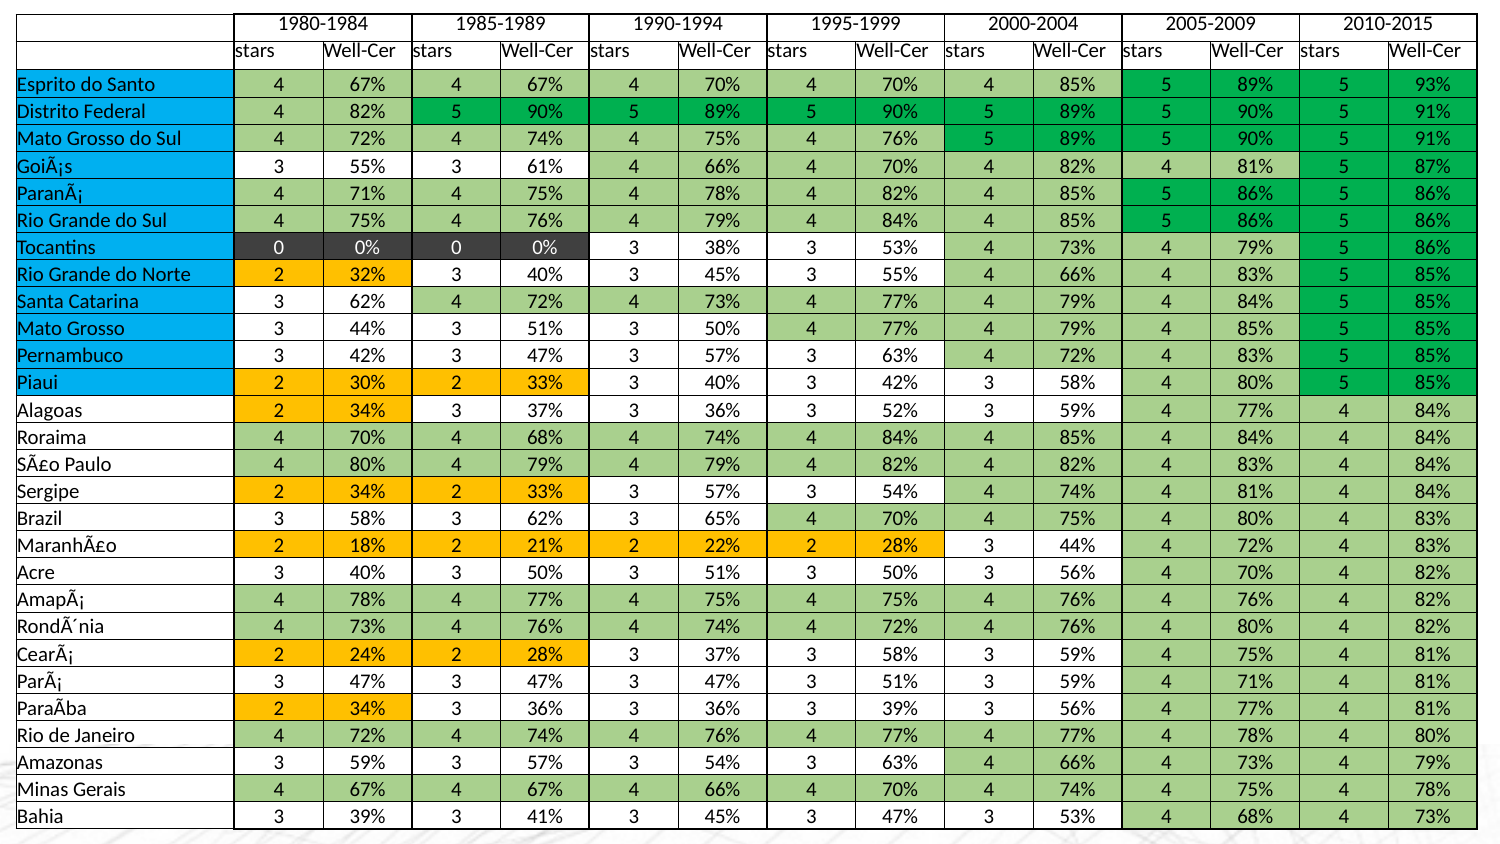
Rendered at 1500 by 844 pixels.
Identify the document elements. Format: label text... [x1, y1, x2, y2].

table_cell 5 [590, 98, 678, 124]
table_cell stars [413, 42, 500, 69]
table_cell 56% [1034, 694, 1121, 720]
table_cell 32% [324, 260, 411, 286]
table_cell 77% [1211, 396, 1299, 422]
table_cell 44% [324, 314, 411, 340]
table_cell 4 [945, 450, 1033, 476]
table_cell 84% [1389, 477, 1476, 503]
table_cell 3 [235, 341, 323, 368]
table_cell 73% [1211, 748, 1299, 774]
table_cell 4 [413, 423, 500, 449]
table_cell 66% [679, 152, 766, 178]
table_cell 4 [413, 179, 500, 205]
table_cell 34% [324, 477, 411, 503]
table_cell MaranhÃ£o [17, 531, 233, 557]
table_cell 70% [679, 70, 766, 97]
table_cell 3 [945, 369, 1033, 395]
table_cell 2 [235, 477, 323, 503]
table_cell 4 [1300, 585, 1388, 612]
table_cell 4 [1123, 667, 1210, 693]
table_cell 51% [856, 667, 944, 693]
table_cell 5 [413, 98, 500, 124]
table_cell 73% [1389, 802, 1476, 828]
table_cell 3 [768, 260, 855, 286]
table_cell 21% [501, 531, 588, 557]
table_cell 3 [768, 396, 855, 422]
table_cell 80% [324, 450, 411, 476]
table_cell 4 [235, 721, 323, 747]
table_cell 89% [679, 98, 766, 124]
table_cell 59% [324, 748, 411, 774]
table_cell 4 [413, 287, 500, 313]
table_cell 79% [679, 450, 766, 476]
table_cell 3 [235, 558, 323, 584]
table_cell 4 [945, 206, 1033, 232]
table_cell 5 [1300, 125, 1388, 151]
table_cell 4 [1123, 260, 1210, 286]
table_cell 3 [768, 802, 855, 828]
table_cell 59% [1034, 667, 1121, 693]
table_cell 2 [768, 531, 855, 557]
table_cell 85% [1389, 260, 1476, 286]
table_cell 3 [413, 802, 500, 828]
table_cell Well-Cer [856, 42, 944, 69]
table_cell 55% [856, 260, 944, 286]
table_cell 89% [1211, 70, 1299, 97]
picture [0, 744, 1500, 844]
table_cell 74% [1034, 477, 1121, 503]
table_cell 79% [1211, 233, 1299, 259]
table_cell 67% [324, 775, 411, 801]
table_cell 3 [413, 396, 500, 422]
table_cell 66% [679, 775, 766, 801]
table_cell 90% [1211, 125, 1299, 151]
table_cell 86% [1211, 179, 1299, 205]
table_cell 83% [1389, 504, 1476, 530]
table_cell 4 [945, 70, 1033, 97]
table_cell 4 [590, 152, 678, 178]
table_cell Rio Grande do Sul [17, 206, 233, 232]
table_cell 3 [235, 287, 323, 313]
table_cell 3 [590, 369, 678, 395]
table_cell 85% [1034, 70, 1121, 97]
table_header 1985-1989 [413, 15, 588, 41]
table_cell stars [235, 42, 323, 69]
table_cell AmapÃ¡ [17, 585, 233, 612]
table_cell 3 [235, 504, 323, 530]
table_cell 4 [235, 98, 323, 124]
table_cell 4 [1123, 613, 1210, 639]
table_cell 70% [856, 775, 944, 801]
table_cell 84% [1389, 396, 1476, 422]
table_cell 76% [856, 125, 944, 151]
table_cell 39% [856, 694, 944, 720]
table_cell 2 [413, 531, 500, 557]
table_cell 76% [679, 721, 766, 747]
table_cell 3 [590, 233, 678, 259]
table_cell 4 [1123, 450, 1210, 476]
table_cell 28% [501, 640, 588, 666]
table_cell 3 [768, 694, 855, 720]
table_cell 4 [235, 70, 323, 97]
table_cell 77% [856, 721, 944, 747]
table_cell 4 [1123, 585, 1210, 612]
table_cell RondÃ´nia [17, 613, 233, 639]
table_cell 75% [856, 585, 944, 612]
table_cell 4 [1300, 450, 1388, 476]
table_cell 79% [501, 450, 588, 476]
table_cell Well-Cer [324, 42, 411, 69]
table_cell 4 [1123, 640, 1210, 666]
table_cell 3 [590, 260, 678, 286]
table_cell 85% [1389, 341, 1476, 368]
table_cell 3 [413, 748, 500, 774]
table_cell 3 [945, 667, 1033, 693]
table_cell 4 [945, 775, 1033, 801]
table_cell 33% [501, 369, 588, 395]
table_cell 3 [768, 640, 855, 666]
table_cell 63% [856, 341, 944, 368]
table_cell 85% [1034, 179, 1121, 205]
table_cell 5 [1300, 260, 1388, 286]
table_cell 4 [1300, 613, 1388, 639]
table_cell 3 [590, 314, 678, 340]
table_cell 2 [235, 640, 323, 666]
table_cell 47% [856, 802, 944, 828]
table_cell 4 [590, 585, 678, 612]
table_cell 76% [1211, 585, 1299, 612]
table_cell 5 [1300, 98, 1388, 124]
table_cell 83% [1211, 260, 1299, 286]
table_cell 79% [1034, 314, 1121, 340]
table_cell 4 [945, 477, 1033, 503]
table_cell 3 [590, 748, 678, 774]
table_header 1995-1999 [768, 15, 944, 41]
table_cell 4 [1300, 423, 1388, 449]
table_cell 3 [768, 748, 855, 774]
table_cell 53% [856, 233, 944, 259]
table_cell 71% [324, 179, 411, 205]
table_cell 4 [768, 613, 855, 639]
table_cell 76% [1034, 613, 1121, 639]
table_cell 4 [768, 206, 855, 232]
table_cell Esprito do Santo [17, 70, 233, 97]
table_cell 3 [590, 667, 678, 693]
table_cell 3 [768, 558, 855, 584]
table_cell 0 [413, 233, 500, 259]
table_cell 68% [1211, 802, 1299, 828]
table_cell 30% [324, 369, 411, 395]
table_cell 4 [413, 125, 500, 151]
table_cell 3 [235, 802, 323, 828]
table_cell 5 [945, 125, 1033, 151]
table_cell stars [945, 42, 1033, 69]
table_cell 74% [1034, 775, 1121, 801]
table_cell 80% [1211, 613, 1299, 639]
table_cell Alagoas [17, 396, 233, 422]
table_cell 4 [1300, 667, 1388, 693]
table_cell 22% [679, 531, 766, 557]
table_cell Well-Cer [1034, 42, 1121, 69]
table_cell 4 [1123, 396, 1210, 422]
table_cell 76% [501, 206, 588, 232]
table_cell 70% [856, 70, 944, 97]
table_cell 24% [324, 640, 411, 666]
table_cell 3 [413, 667, 500, 693]
table_cell SÃ£o Paulo [17, 450, 233, 476]
table_cell 5 [1300, 179, 1388, 205]
table_cell 58% [856, 640, 944, 666]
table_cell 4 [235, 585, 323, 612]
table_cell 73% [1034, 233, 1121, 259]
table_cell 58% [324, 504, 411, 530]
table_cell 45% [679, 260, 766, 286]
table_cell 4 [1300, 558, 1388, 584]
table_cell 0 [235, 233, 323, 259]
table_cell 75% [679, 585, 766, 612]
table_cell 72% [856, 613, 944, 639]
table_cell 86% [1389, 206, 1476, 232]
table_cell Bahia [17, 802, 233, 828]
table_cell 85% [1034, 423, 1121, 449]
table_cell 58% [1034, 369, 1121, 395]
table_cell stars [768, 42, 855, 69]
table_cell 56% [1034, 558, 1121, 584]
table_cell 4 [1300, 694, 1388, 720]
table_cell 80% [1211, 369, 1299, 395]
table_cell 4 [235, 206, 323, 232]
table_cell 38% [679, 233, 766, 259]
table_cell 4 [1123, 504, 1210, 530]
table_cell 61% [501, 152, 588, 178]
table_cell 82% [1389, 613, 1476, 639]
table_cell 75% [324, 206, 411, 232]
table_cell 42% [324, 341, 411, 368]
table_cell 18% [324, 531, 411, 557]
table_cell 40% [501, 260, 588, 286]
table_cell 67% [501, 775, 588, 801]
table_cell 54% [679, 748, 766, 774]
table_cell 79% [679, 206, 766, 232]
table_cell 3 [945, 640, 1033, 666]
table_cell 85% [1389, 287, 1476, 313]
table_cell 5 [1123, 98, 1210, 124]
table_cell Rio de Janeiro [17, 721, 233, 747]
table_cell 73% [679, 287, 766, 313]
table_cell 4 [768, 179, 855, 205]
table_cell 36% [679, 396, 766, 422]
table_cell Amazonas [17, 748, 233, 774]
table_cell 81% [1389, 694, 1476, 720]
table_cell 5 [1300, 369, 1388, 395]
table_cell 4 [1300, 504, 1388, 530]
table_cell 4 [1300, 396, 1388, 422]
table_cell 37% [679, 640, 766, 666]
table_cell 85% [1389, 369, 1476, 395]
table_cell 5 [1123, 125, 1210, 151]
table_cell 50% [679, 314, 766, 340]
table_cell Sergipe [17, 477, 233, 503]
table_cell 0% [324, 233, 411, 259]
table_cell 85% [1211, 314, 1299, 340]
table_cell 4 [413, 613, 500, 639]
table_cell 3 [413, 694, 500, 720]
table_cell 42% [856, 369, 944, 395]
table_cell 3 [235, 152, 323, 178]
table_cell 5 [1300, 314, 1388, 340]
table_cell 44% [1034, 531, 1121, 557]
table_header 1990-1994 [590, 15, 766, 41]
table_cell 72% [324, 721, 411, 747]
table_cell 4 [768, 70, 855, 97]
table_header 1980-1984 [235, 15, 411, 41]
table_cell 40% [324, 558, 411, 584]
table_cell 4 [1123, 694, 1210, 720]
table_cell 82% [856, 450, 944, 476]
table_cell 3 [590, 802, 678, 828]
table_cell 4 [768, 152, 855, 178]
table_cell 4 [235, 179, 323, 205]
table_cell 4 [1123, 477, 1210, 503]
table_cell 50% [856, 558, 944, 584]
table_cell 89% [1034, 125, 1121, 151]
table_cell 4 [945, 287, 1033, 313]
table_cell 82% [1389, 585, 1476, 612]
table_cell 4 [1123, 233, 1210, 259]
table_cell 2 [235, 694, 323, 720]
table_cell 36% [679, 694, 766, 720]
table_cell 5 [945, 98, 1033, 124]
table_cell 78% [324, 585, 411, 612]
table_cell 3 [235, 667, 323, 693]
table_header 2005-2009 [1123, 15, 1299, 41]
table_cell 85% [1389, 314, 1476, 340]
table_cell 75% [1211, 775, 1299, 801]
table_cell 4 [1123, 423, 1210, 449]
table_cell 57% [679, 341, 766, 368]
table_cell 57% [501, 748, 588, 774]
table_cell Piaui [17, 369, 233, 395]
table_cell Well-Cer [1211, 42, 1299, 69]
table_cell 4 [1123, 802, 1210, 828]
table_cell 66% [1034, 748, 1121, 774]
table_cell 78% [1389, 775, 1476, 801]
table_cell 70% [856, 152, 944, 178]
table_cell 4 [1123, 287, 1210, 313]
table_cell 4 [1300, 640, 1388, 666]
table_cell 36% [501, 694, 588, 720]
table_cell 4 [413, 775, 500, 801]
table_cell 72% [1034, 341, 1121, 368]
table_cell 4 [768, 504, 855, 530]
table_cell 70% [324, 423, 411, 449]
table_cell 4 [590, 179, 678, 205]
table_cell 84% [1389, 450, 1476, 476]
table_cell 4 [1123, 748, 1210, 774]
table_cell 4 [413, 585, 500, 612]
table_cell 90% [501, 98, 588, 124]
table_cell Acre [17, 558, 233, 584]
table_cell 3 [945, 694, 1033, 720]
table_cell 76% [501, 613, 588, 639]
table_cell 55% [324, 152, 411, 178]
table_cell 5 [1300, 287, 1388, 313]
table_cell 4 [945, 585, 1033, 612]
table_cell 73% [324, 613, 411, 639]
table_cell 50% [501, 558, 588, 584]
table_cell 5 [1123, 206, 1210, 232]
table_cell 3 [590, 558, 678, 584]
table_header 2010-2015 [1300, 15, 1476, 41]
table_cell 82% [1034, 152, 1121, 178]
table_cell stars [590, 42, 678, 69]
table_cell Well-Cer [501, 42, 588, 69]
table_cell 4 [768, 775, 855, 801]
table_cell 84% [1211, 423, 1299, 449]
table_cell 83% [1211, 341, 1299, 368]
table_cell 4 [1123, 369, 1210, 395]
table_cell 72% [1211, 531, 1299, 557]
table_cell 84% [1211, 287, 1299, 313]
table_cell 4 [1123, 341, 1210, 368]
table_cell 80% [1389, 721, 1476, 747]
table_cell 5 [1123, 179, 1210, 205]
table_cell 77% [856, 314, 944, 340]
table_cell Roraima [17, 423, 233, 449]
table_cell Well-Cer [1389, 42, 1476, 69]
table_cell 4 [590, 70, 678, 97]
table_cell 4 [235, 125, 323, 151]
table_cell 78% [679, 179, 766, 205]
table_cell 62% [501, 504, 588, 530]
table_cell 3 [590, 504, 678, 530]
table_cell 3 [413, 152, 500, 178]
table_cell 2 [413, 477, 500, 503]
table_cell 59% [1034, 640, 1121, 666]
table_cell 75% [1034, 504, 1121, 530]
table_cell 4 [1123, 314, 1210, 340]
table_cell 4 [1300, 531, 1388, 557]
table_cell 2 [235, 531, 323, 557]
table_cell Minas Gerais [17, 775, 233, 801]
table_cell 4 [945, 504, 1033, 530]
table_cell 77% [856, 287, 944, 313]
table_cell 53% [1034, 802, 1121, 828]
table_cell 63% [856, 748, 944, 774]
table_cell 41% [501, 802, 588, 828]
table_cell 67% [324, 70, 411, 97]
table_cell 86% [1389, 179, 1476, 205]
table_cell 86% [1211, 206, 1299, 232]
table_cell 52% [856, 396, 944, 422]
table_cell 84% [1389, 423, 1476, 449]
table_cell 4 [235, 775, 323, 801]
table_cell 4 [1123, 531, 1210, 557]
table_cell 51% [679, 558, 766, 584]
table_cell 4 [945, 179, 1033, 205]
table_cell 4 [590, 206, 678, 232]
table_cell 57% [679, 477, 766, 503]
table_cell 82% [324, 98, 411, 124]
table_cell 3 [590, 396, 678, 422]
table_cell 91% [1389, 98, 1476, 124]
table_cell 4 [1123, 721, 1210, 747]
table_cell 3 [945, 531, 1033, 557]
table_cell 4 [768, 721, 855, 747]
table_cell 81% [1389, 640, 1476, 666]
table_cell 75% [501, 179, 588, 205]
table_cell 4 [590, 775, 678, 801]
table_cell 47% [501, 667, 588, 693]
table_cell Mato Grosso [17, 314, 233, 340]
table_cell 3 [768, 369, 855, 395]
table_cell 3 [768, 477, 855, 503]
table_cell 84% [856, 206, 944, 232]
table_cell 4 [945, 260, 1033, 286]
table_cell 81% [1389, 667, 1476, 693]
table_cell 5 [1123, 70, 1210, 97]
table_cell 59% [1034, 396, 1121, 422]
table_cell 62% [324, 287, 411, 313]
table_cell Santa Catarina [17, 287, 233, 313]
table_cell 4 [1123, 558, 1210, 584]
table_cell 3 [945, 802, 1033, 828]
table_cell 90% [856, 98, 944, 124]
table_cell 3 [945, 396, 1033, 422]
table_cell 4 [413, 721, 500, 747]
table_cell stars [1123, 42, 1210, 69]
table_cell 77% [1034, 721, 1121, 747]
table_cell 3 [413, 314, 500, 340]
table_cell 3 [590, 640, 678, 666]
table_cell CearÃ¡ [17, 640, 233, 666]
table_cell 47% [501, 341, 588, 368]
table_cell 4 [235, 613, 323, 639]
table_cell 3 [768, 341, 855, 368]
table_cell 82% [1034, 450, 1121, 476]
table_cell 5 [1300, 70, 1388, 97]
table_cell Distrito Federal [17, 98, 233, 124]
table_cell 70% [1211, 558, 1299, 584]
table_cell 82% [1389, 558, 1476, 584]
table_cell 4 [1123, 152, 1210, 178]
table_cell 3 [590, 477, 678, 503]
table_cell 3 [235, 314, 323, 340]
table_cell 4 [945, 721, 1033, 747]
table_cell 4 [768, 423, 855, 449]
table_cell 54% [856, 477, 944, 503]
table_cell Mato Grosso do Sul [17, 125, 233, 151]
table_cell 3 [413, 558, 500, 584]
table_cell 77% [501, 585, 588, 612]
table_cell 4 [768, 314, 855, 340]
table_cell 39% [324, 802, 411, 828]
table_cell 83% [1211, 450, 1299, 476]
table_cell 75% [1211, 640, 1299, 666]
table_cell 3 [945, 558, 1033, 584]
table_cell 0% [501, 233, 588, 259]
table_cell ParaÃ­ba [17, 694, 233, 720]
table_cell Rio Grande do Norte [17, 260, 233, 286]
table_cell 91% [1389, 125, 1476, 151]
table_cell 2 [413, 369, 500, 395]
table_cell 86% [1389, 233, 1476, 259]
table_cell Pernambuco [17, 341, 233, 368]
table_cell 3 [413, 341, 500, 368]
table_cell 68% [501, 423, 588, 449]
table_cell 4 [945, 314, 1033, 340]
table_cell 4 [945, 748, 1033, 774]
table_cell 3 [235, 748, 323, 774]
table_cell 4 [945, 152, 1033, 178]
table_cell 66% [1034, 260, 1121, 286]
table_cell 4 [1123, 775, 1210, 801]
table_cell 3 [768, 667, 855, 693]
table_cell 4 [1300, 802, 1388, 828]
table_cell 40% [679, 369, 766, 395]
table_cell 4 [590, 125, 678, 151]
table_cell 3 [768, 233, 855, 259]
table_cell 4 [590, 423, 678, 449]
table_cell 4 [590, 721, 678, 747]
table_cell 80% [1211, 504, 1299, 530]
table_cell 4 [768, 585, 855, 612]
table_cell stars [1300, 42, 1388, 69]
table_cell 75% [679, 125, 766, 151]
table_cell 93% [1389, 70, 1476, 97]
table_cell 5 [1300, 152, 1388, 178]
table_cell 2 [590, 531, 678, 557]
table_cell 67% [501, 70, 588, 97]
table_cell 84% [856, 423, 944, 449]
table_cell 81% [1211, 477, 1299, 503]
table_cell 34% [324, 694, 411, 720]
table_cell 33% [501, 477, 588, 503]
table_cell 70% [856, 504, 944, 530]
table_cell 5 [1300, 341, 1388, 368]
table_cell 72% [501, 287, 588, 313]
table_cell 74% [501, 721, 588, 747]
table_cell 3 [590, 341, 678, 368]
table_cell 3 [413, 504, 500, 530]
table_cell 4 [945, 423, 1033, 449]
table_cell 4 [768, 287, 855, 313]
table_cell ParÃ¡ [17, 667, 233, 693]
table_header 2000-2004 [945, 15, 1121, 41]
table_cell ParanÃ¡ [17, 179, 233, 205]
table_cell 4 [945, 613, 1033, 639]
table_cell 79% [1389, 748, 1476, 774]
table_cell 81% [1211, 152, 1299, 178]
table_cell 4 [1300, 477, 1388, 503]
table_cell 4 [768, 125, 855, 151]
table_header [17, 15, 233, 41]
table_cell 4 [590, 613, 678, 639]
table_cell 4 [945, 341, 1033, 368]
table_cell 2 [235, 369, 323, 395]
table_cell 5 [1300, 206, 1388, 232]
table_cell 83% [1389, 531, 1476, 557]
table_cell [17, 42, 233, 69]
table_cell 87% [1389, 152, 1476, 178]
table_cell 4 [590, 287, 678, 313]
table_cell Brazil [17, 504, 233, 530]
table_cell 85% [1034, 206, 1121, 232]
table_cell 71% [1211, 667, 1299, 693]
table_cell Tocantins [17, 233, 233, 259]
table_cell 4 [1300, 775, 1388, 801]
table_cell 77% [1211, 694, 1299, 720]
table_cell 4 [945, 233, 1033, 259]
table_cell 45% [679, 802, 766, 828]
table_cell 2 [235, 260, 323, 286]
table_cell 72% [324, 125, 411, 151]
table_cell 74% [501, 125, 588, 151]
table_cell 34% [324, 396, 411, 422]
table_cell 74% [679, 423, 766, 449]
table_cell 65% [679, 504, 766, 530]
table_cell 79% [1034, 287, 1121, 313]
table_cell 4 [235, 423, 323, 449]
table_cell 78% [1211, 721, 1299, 747]
table_cell 2 [413, 640, 500, 666]
table_cell 2 [235, 396, 323, 422]
table_cell 4 [768, 450, 855, 476]
table_cell 76% [1034, 585, 1121, 612]
table_cell 3 [413, 260, 500, 286]
table_cell 47% [679, 667, 766, 693]
table_cell 4 [413, 450, 500, 476]
table_cell 28% [856, 531, 944, 557]
table_cell 4 [1300, 748, 1388, 774]
table_cell 37% [501, 396, 588, 422]
table_cell 3 [590, 694, 678, 720]
table_cell 5 [768, 98, 855, 124]
table_cell 82% [856, 179, 944, 205]
table_cell 4 [413, 206, 500, 232]
table_cell 4 [1300, 721, 1388, 747]
table_cell 89% [1034, 98, 1121, 124]
table_cell 4 [590, 450, 678, 476]
table_cell GoiÃ¡s [17, 152, 233, 178]
table_cell 74% [679, 613, 766, 639]
table_cell 51% [501, 314, 588, 340]
table_cell 47% [324, 667, 411, 693]
table_cell Well-Cer [679, 42, 766, 69]
table_cell 90% [1211, 98, 1299, 124]
table_cell 4 [413, 70, 500, 97]
table_cell 5 [1300, 233, 1388, 259]
table_cell 4 [235, 450, 323, 476]
